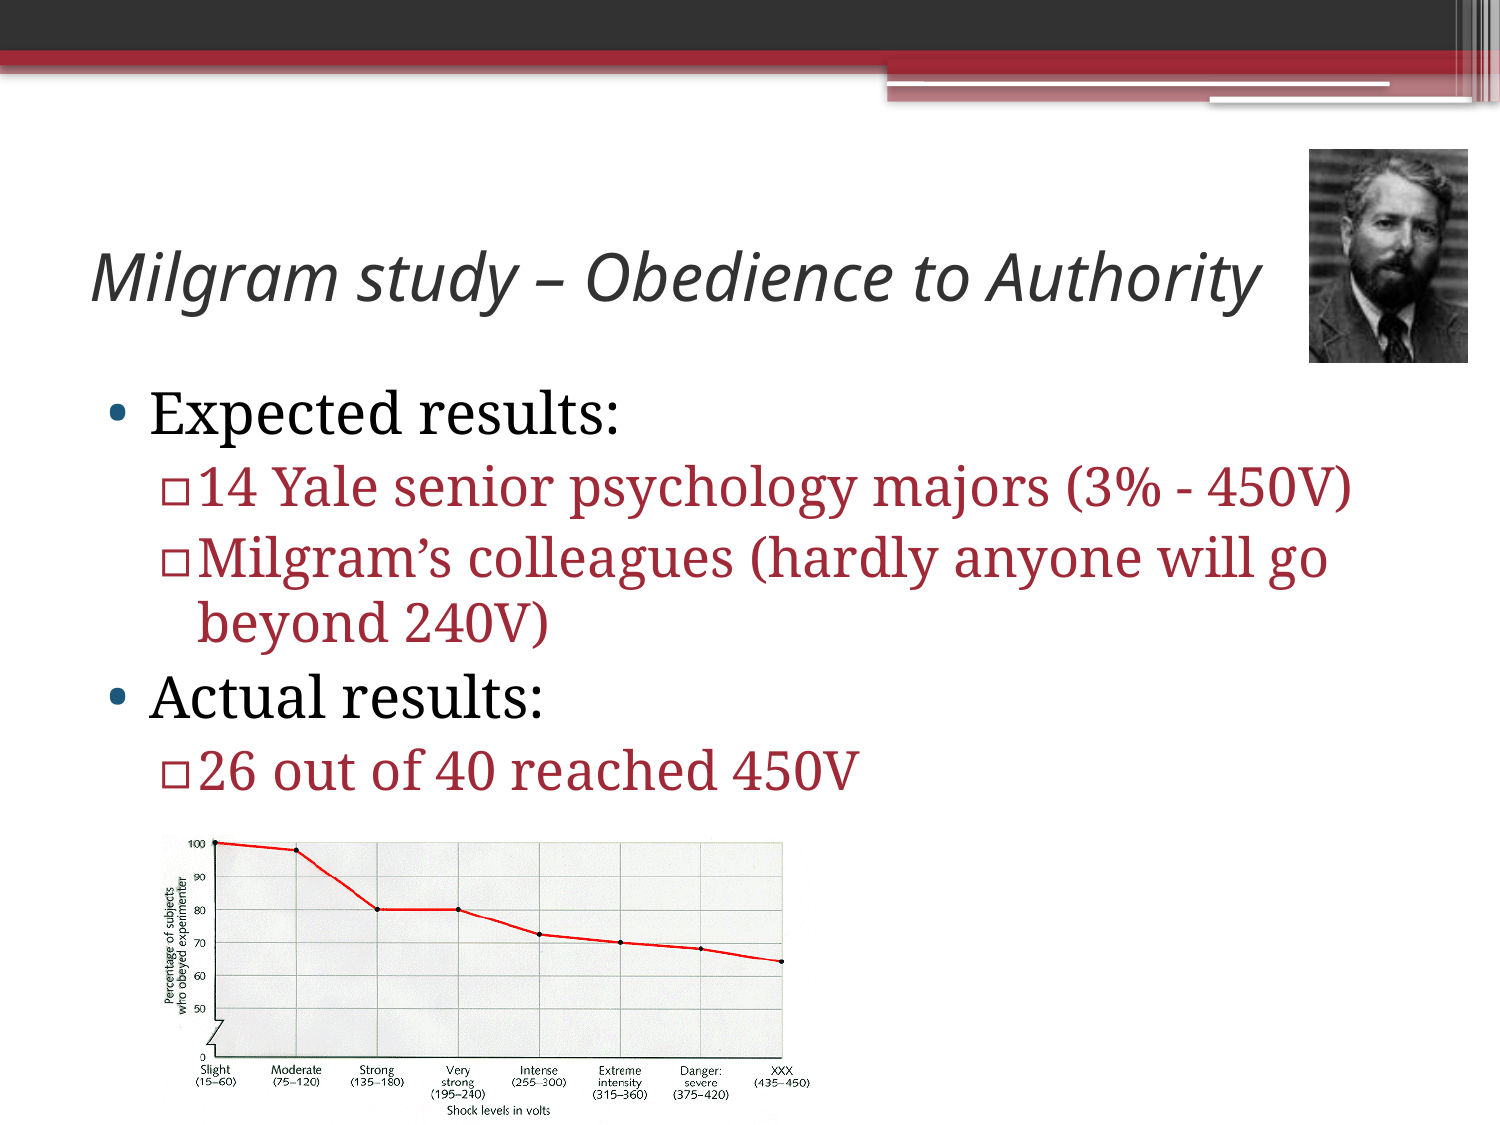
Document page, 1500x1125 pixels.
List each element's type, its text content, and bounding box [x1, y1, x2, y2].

list Expected results: 14 Yale senior psychology majors (3% - 450V) Milgram’s colleagues (hardly anyone will go beyond 240V) Actual results: 26 out of 40 reached 450V [75, 368, 1425, 1079]
title Milgram study – Obedience to Authority [75, 187, 1303, 363]
picture [162, 835, 816, 1125]
picture [1309, 149, 1468, 363]
